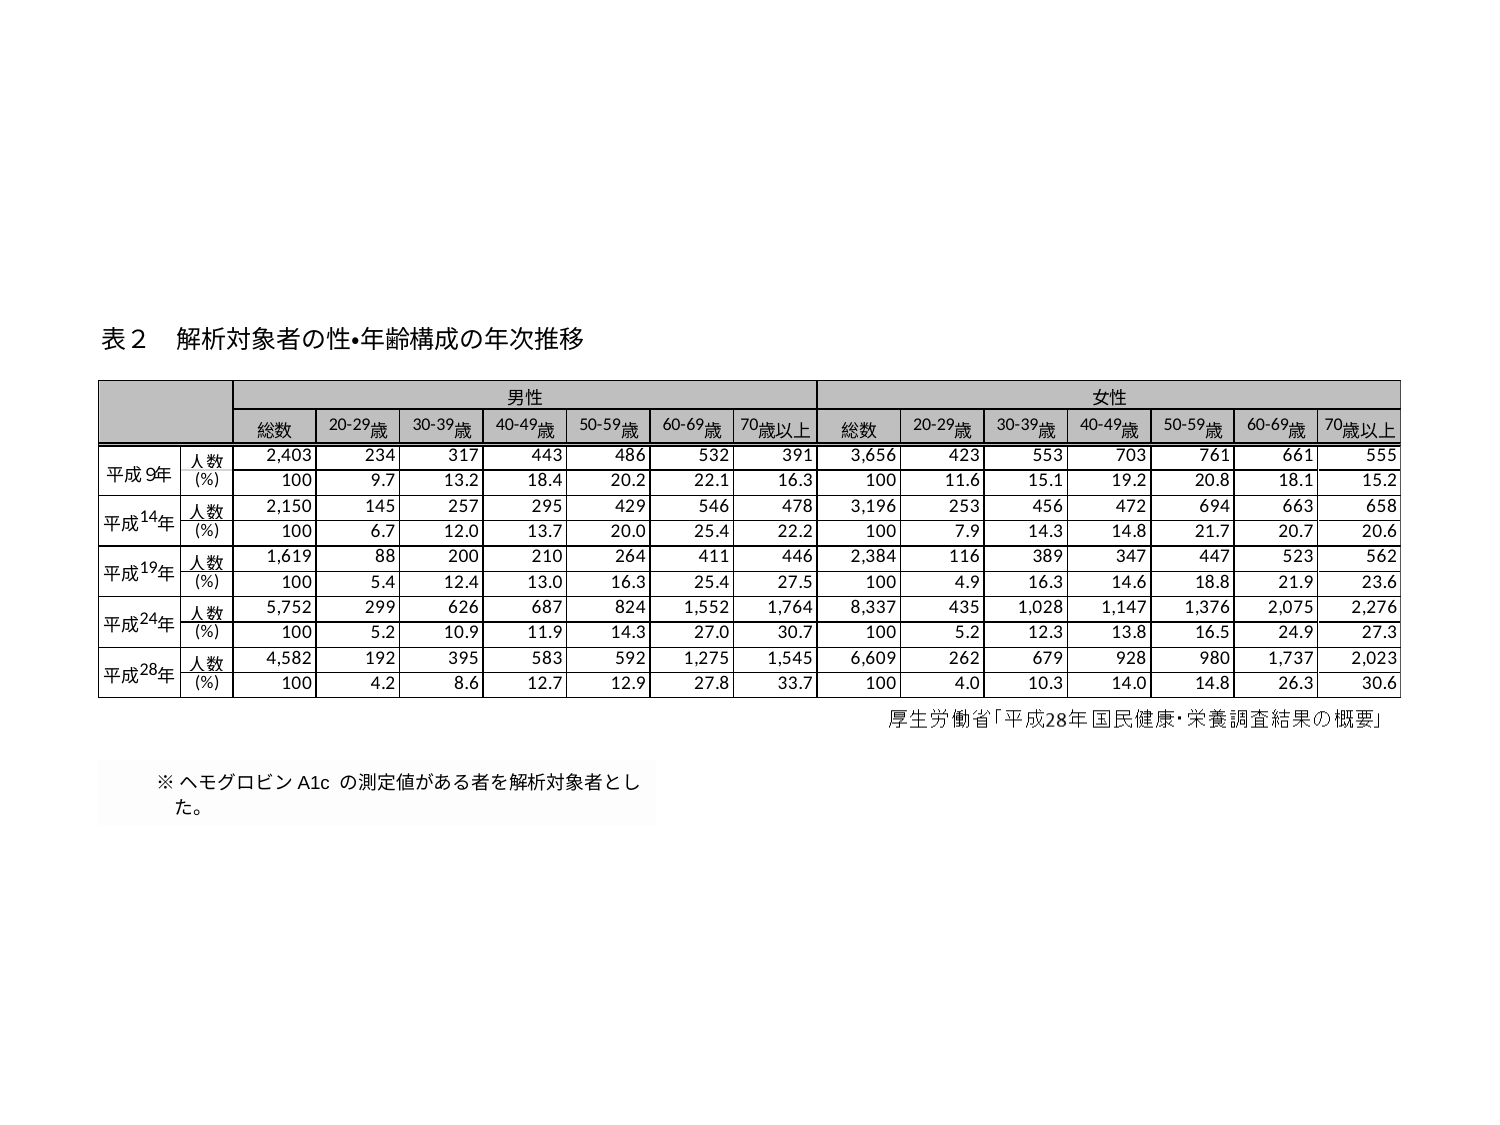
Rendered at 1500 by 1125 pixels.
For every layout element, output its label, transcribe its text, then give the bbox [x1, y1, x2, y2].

text_box 表２ 解析対象者の性・年齢構成の年次推移 [86, 316, 600, 361]
text_box ※ヘモグロビンA1c の測定値がある者を解析対象者とした。 [97, 760, 656, 826]
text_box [97, 379, 1403, 746]
